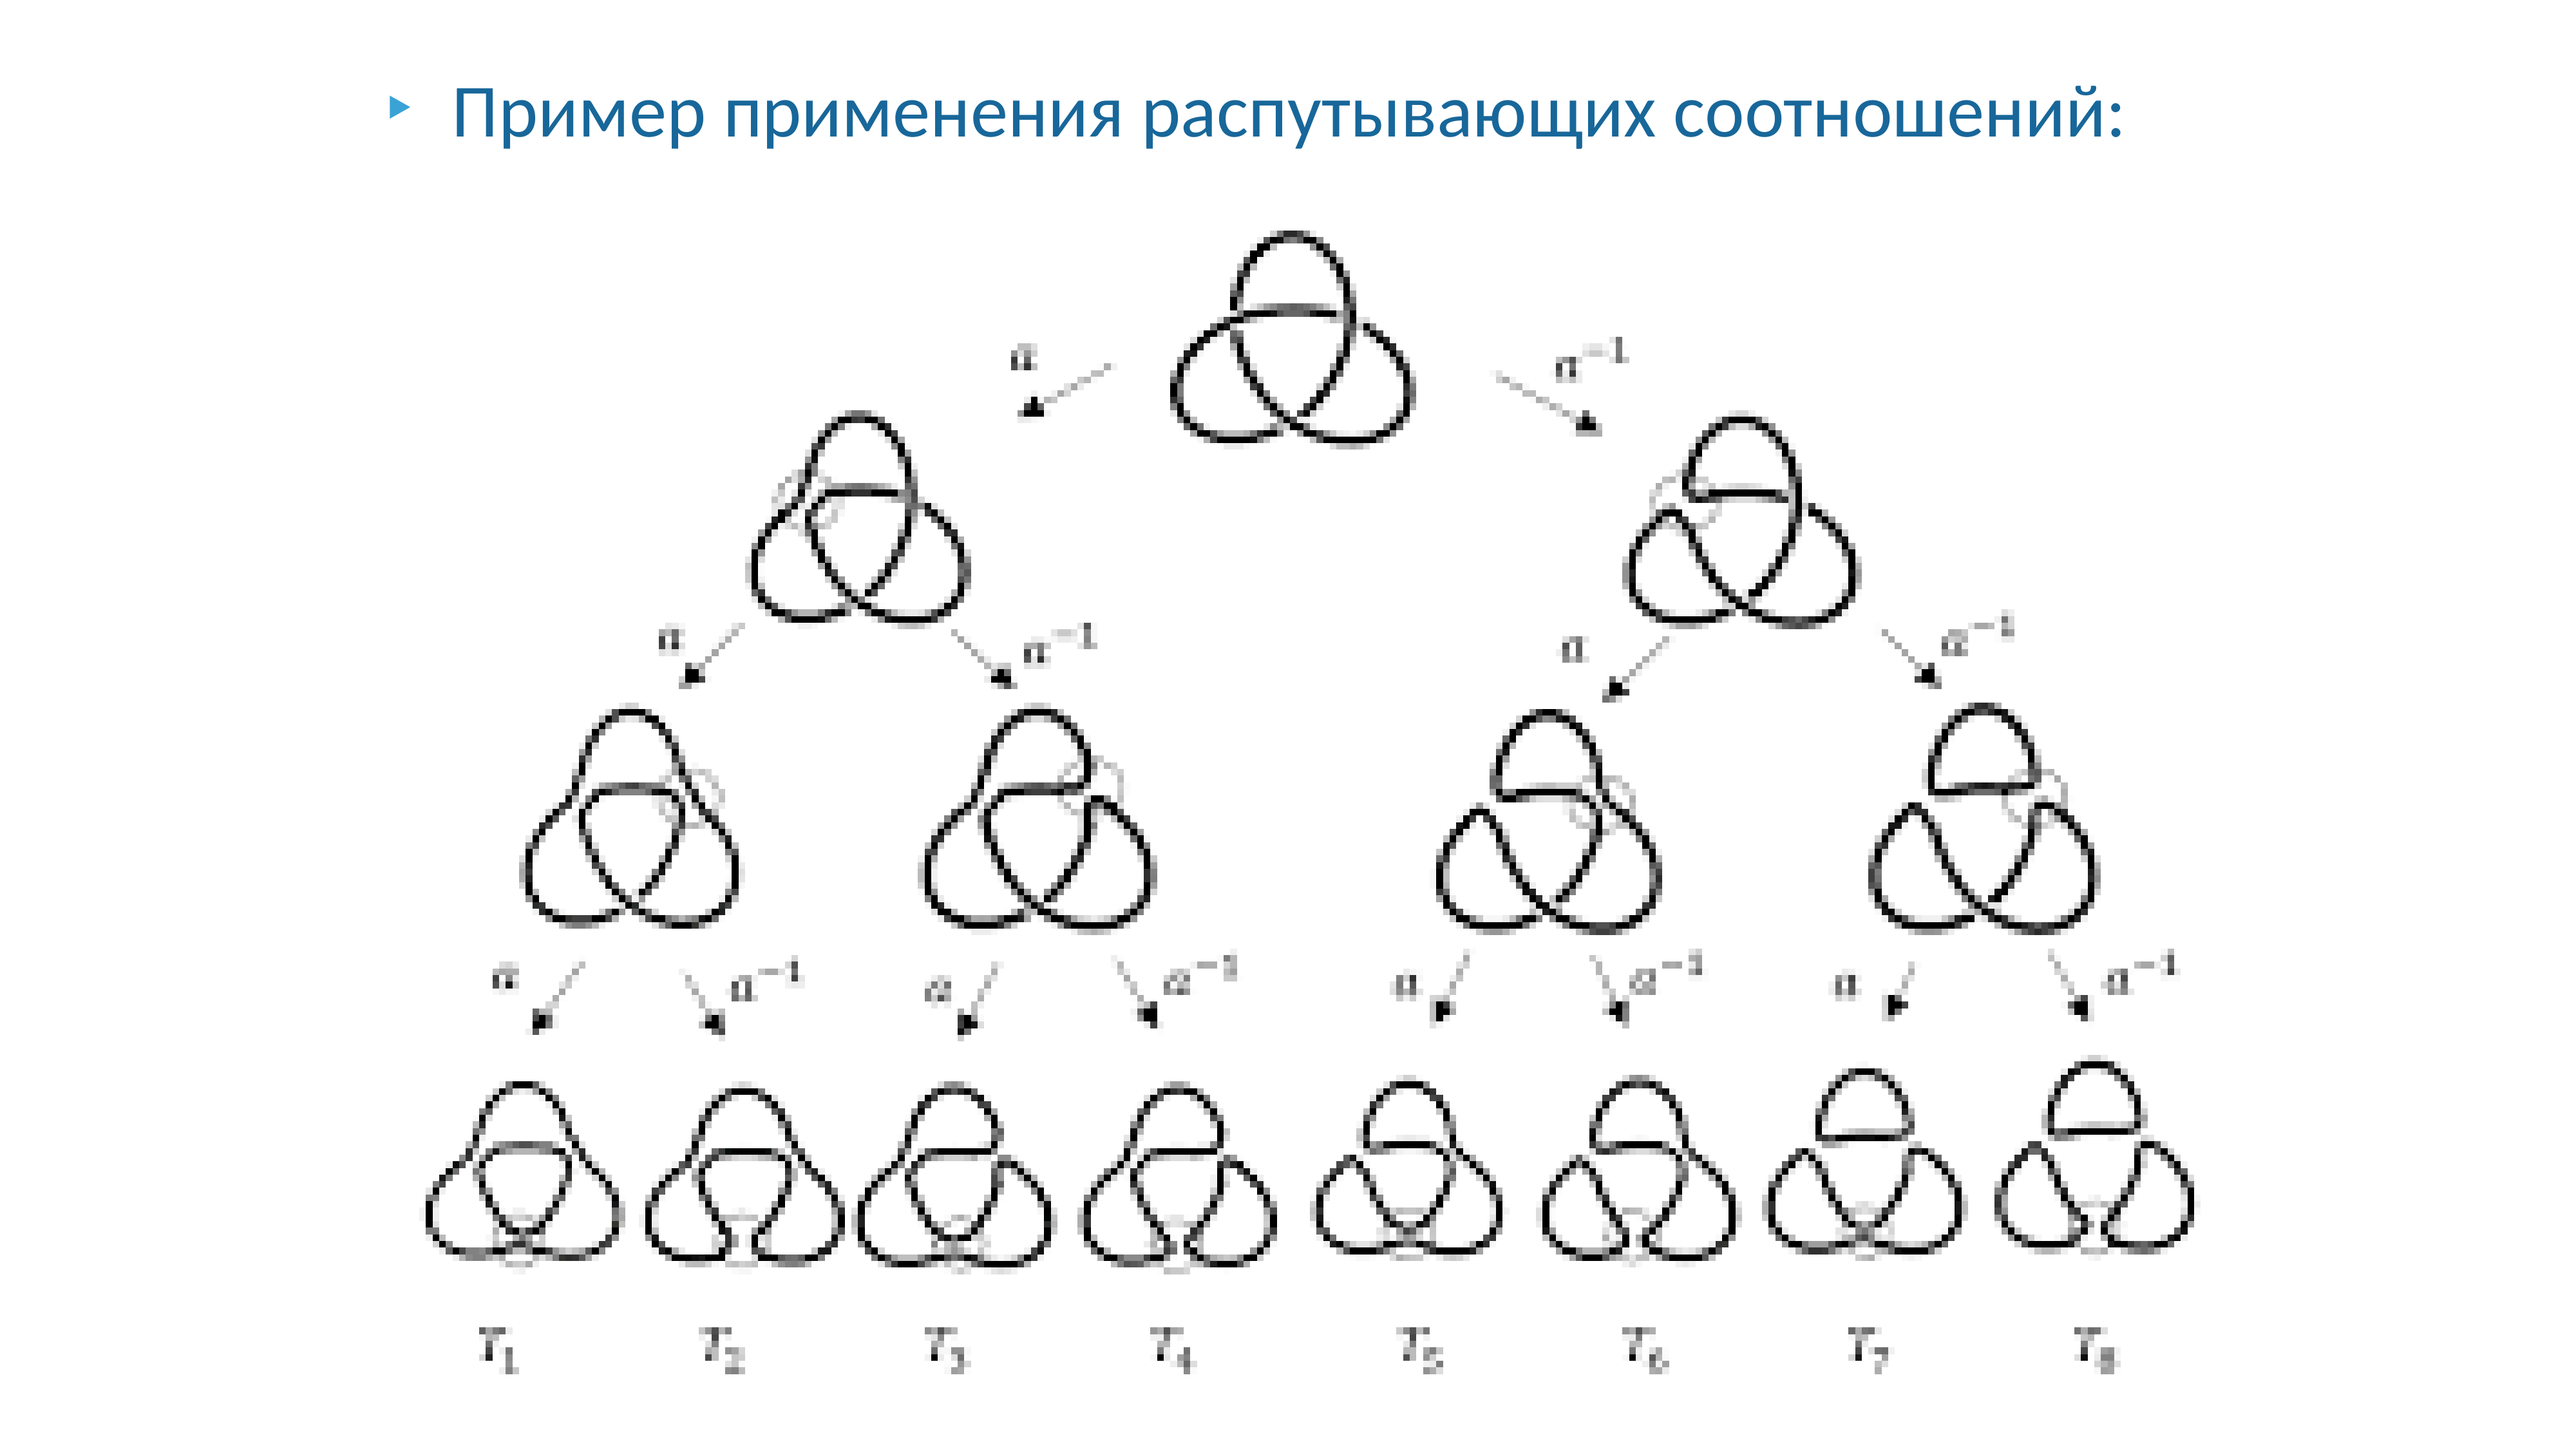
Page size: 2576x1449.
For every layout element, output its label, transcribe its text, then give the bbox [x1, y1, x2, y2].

picture [386, 204, 2228, 1414]
text_box Пример применения распутывающих соотношений: [379, 38, 2197, 175]
